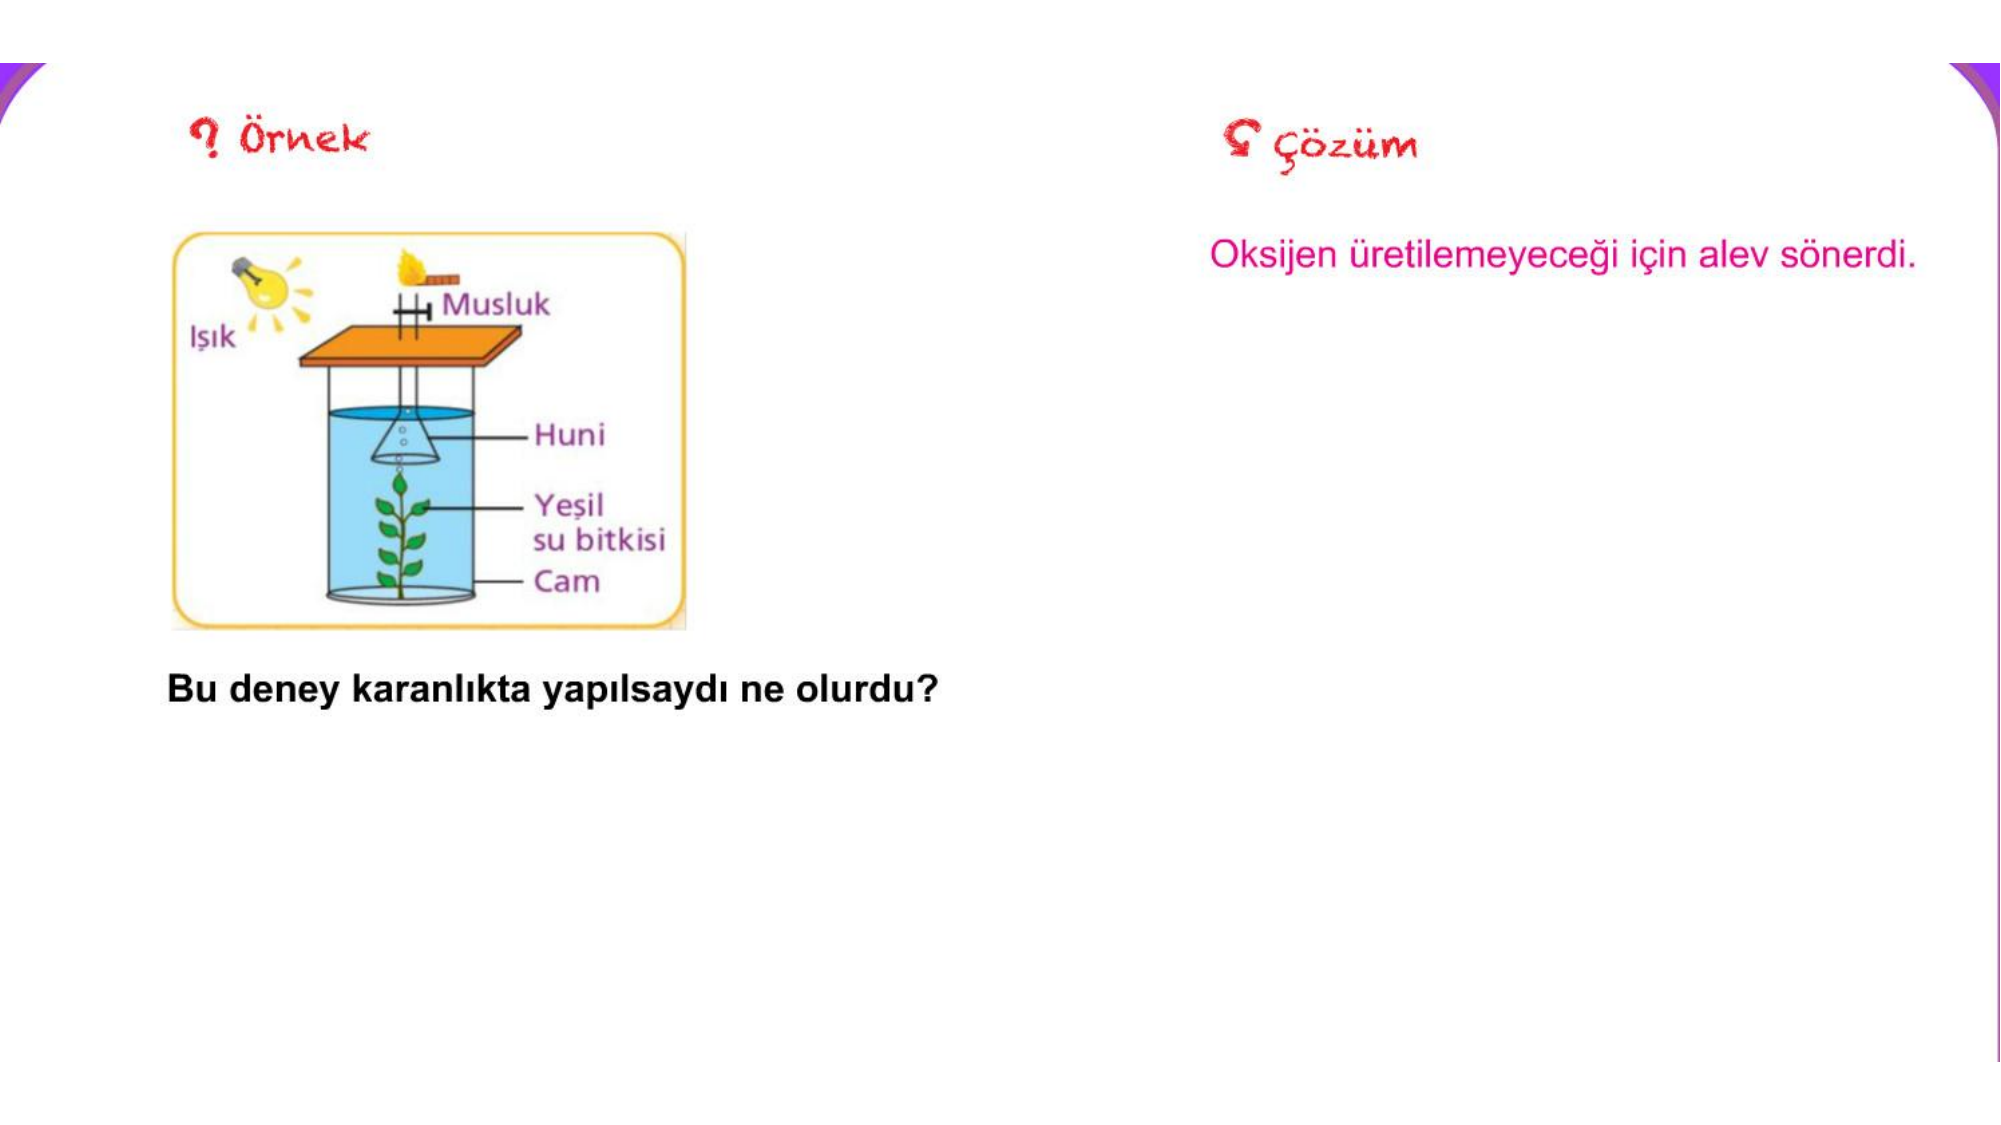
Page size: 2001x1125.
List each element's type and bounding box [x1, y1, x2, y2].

picture [0, 63, 2000, 1062]
